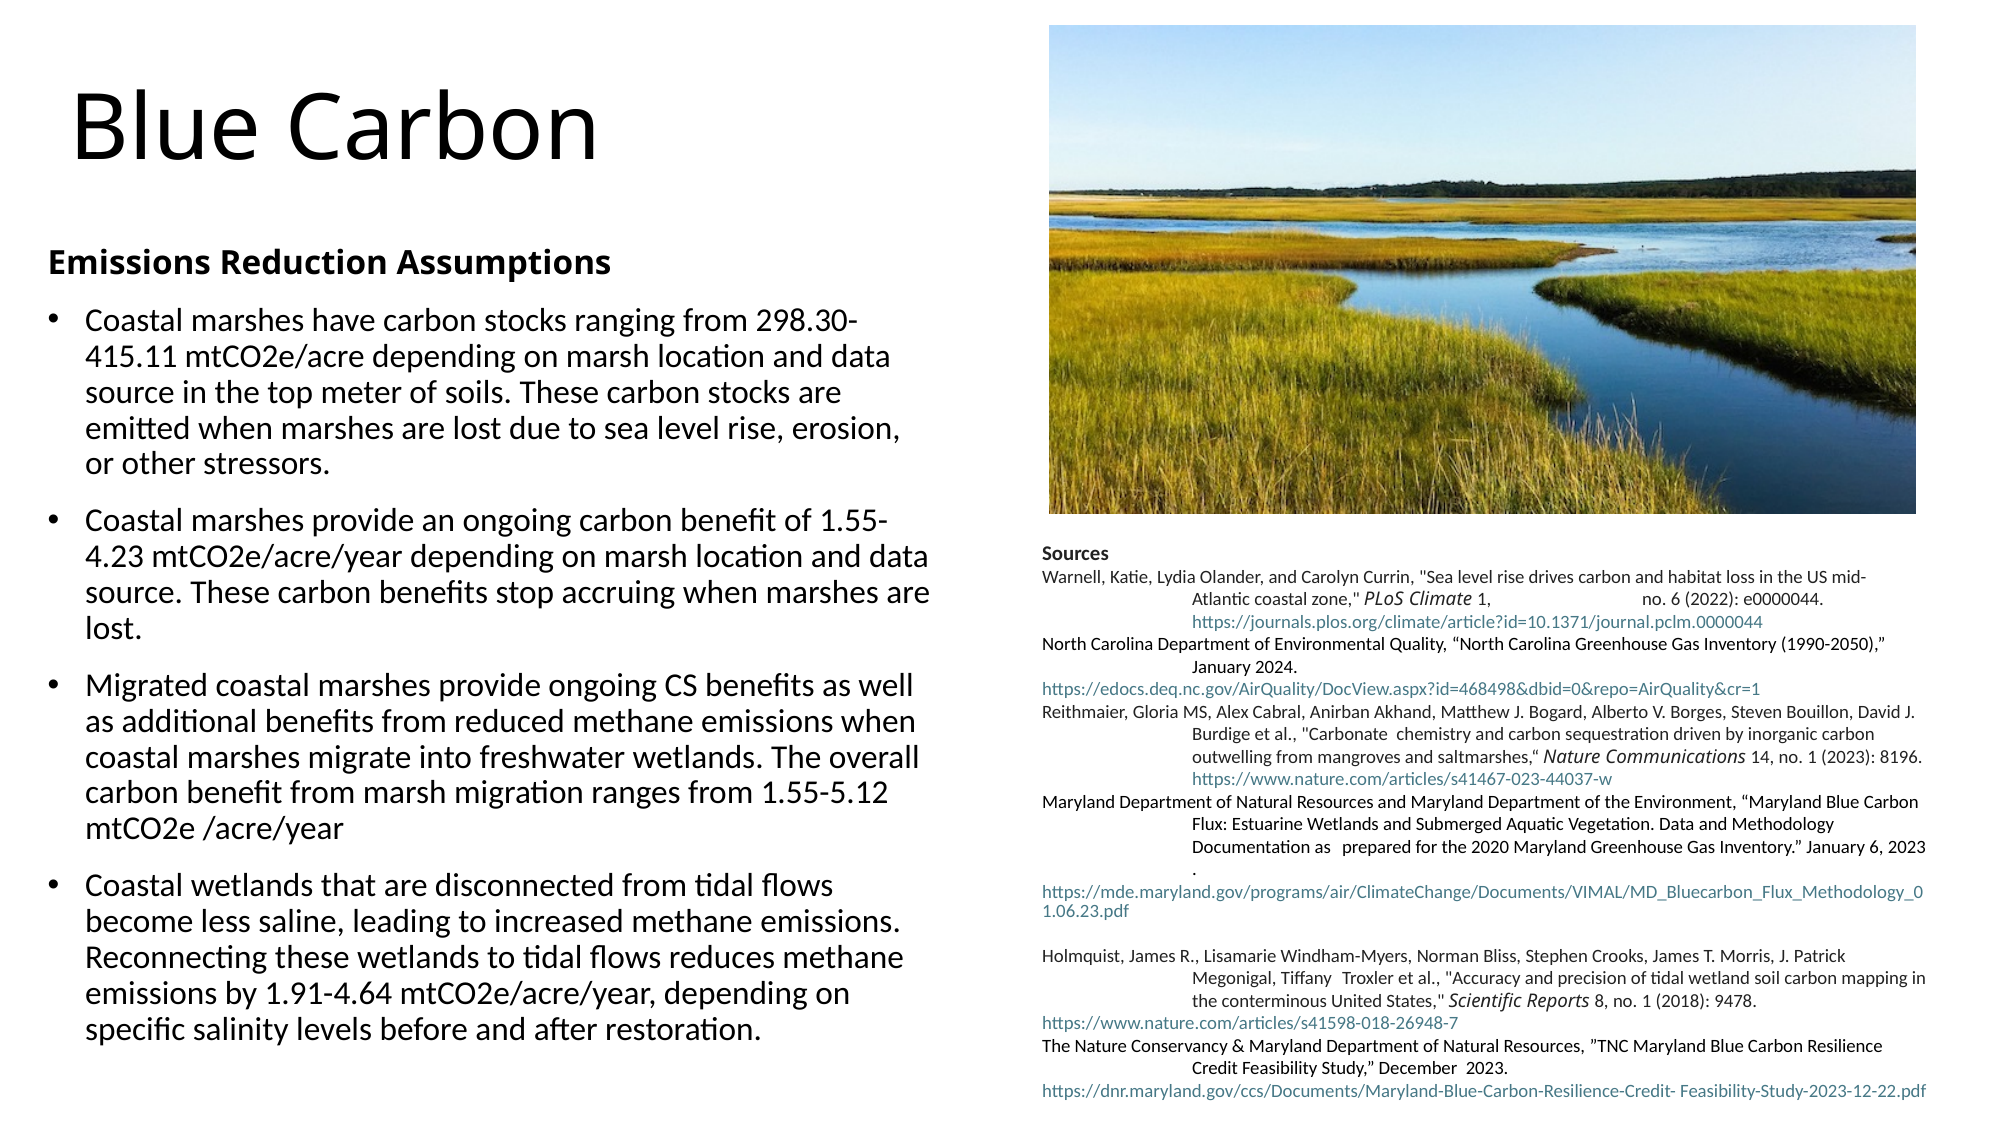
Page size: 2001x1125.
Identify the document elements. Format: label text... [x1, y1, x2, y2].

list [1048, 25, 1917, 514]
list Emissions Reduction Assumptions Coastal marshes have carbon stocks ranging from 298.30-415.11 mtCO2e/acre depending on marsh location and data source in the top meter of soils. These carbon stocks are emitted when marshes are lost due to sea level rise, erosion, or other stressors. Coastal marshes provide an ongoing carbon benefit of 1.55-4.23 mtCO2e/acre/year depending on marsh location and data source. These carbon benefits stop accruing when marshes are lost. Migrated coastal marshes provide ongoing CS benefits as well as additional benefits from reduced methane emissions when coastal marshes migrate into freshwater wetlands. The overall carbon benefit from marsh migration ranges from 1.55-5.12 mtCO2e /acre/year Coastal wetlands that are disconnected from tidal flows become less saline, leading to increased methane emissions. Reconnecting these wetlands to tidal flows reduces methane emissions by 1.91-4.64 mtCO2e/acre/year, depending on specific salinity levels before and after restoration. [32, 238, 951, 1040]
title Blue Carbon [54, 21, 1780, 239]
text_box Sources Warnell, Katie, Lydia Olander, and Carolyn Currin, "Sea level rise drives carbon and habitat loss in the US mid- Atlantic coastal zone," PLoS Climate 1, no. 6 (2022): e0000044. https://journals.plos.org/climate/article?id=10.1371/journal.pclm.0000044 North Carolina Department of Environmental Quality, “North Carolina Greenhouse Gas Inventory (1990-2050),” January 2024. https://edocs.deq.nc.gov/AirQuality/DocView.aspx?id=468498&dbid=0&repo=AirQuality&cr=1 Reithmaier, Gloria MS, Alex Cabral, Anirban Akhand, Matthew J. Bogard, Alberto V. Borges, Steven Bouillon, David J. Burdige et al., "Carbonate chemistry and carbon sequestration driven by inorganic carbon outwelling from mangroves and saltmarshes,“ Nature Communications 14, no. 1 (2023): 8196. https://www.nature.com/articles/s41467-023-44037-w Maryland Department of Natural Resources and Maryland Department of the Environment, “Maryland Blue Carbon Flux: Estuarine Wetlands and Submerged Aquatic Vegetation. Data and Methodology Documentation as prepared for the 2020 Maryland Greenhouse Gas Inventory.” January 6, 2023 .https://mde.maryland.gov/programs/air/ClimateChange/Documents/VIMAL/MD_Bluecarbon_Flux_Methodology_01.06.23.pdf Holmquist, James R., Lisamarie Windham-Myers, Norman Bliss, Stephen Crooks, James T. Morris, J. Patrick Megonigal, Tiffany Troxler et al., "Accuracy and precision of tidal wetland soil carbon mapping in the conterminous United States," Scientific Reports 8, no. 1 (2018): 9478. https://www.nature.com/articles/s41598-018-26948-7 The Nature Conservancy & Maryland Department of Natural Resources, ”TNC Maryland Blue Carbon Resilience Credit Feasibility Study,” December 2023.https://dnr.maryland.gov/ccs/Documents/Maryland- Blue-Carbon-Resilience-Credit- Feasibility-Study-2023-12-22.pdf [1027, 532, 1946, 1112]
